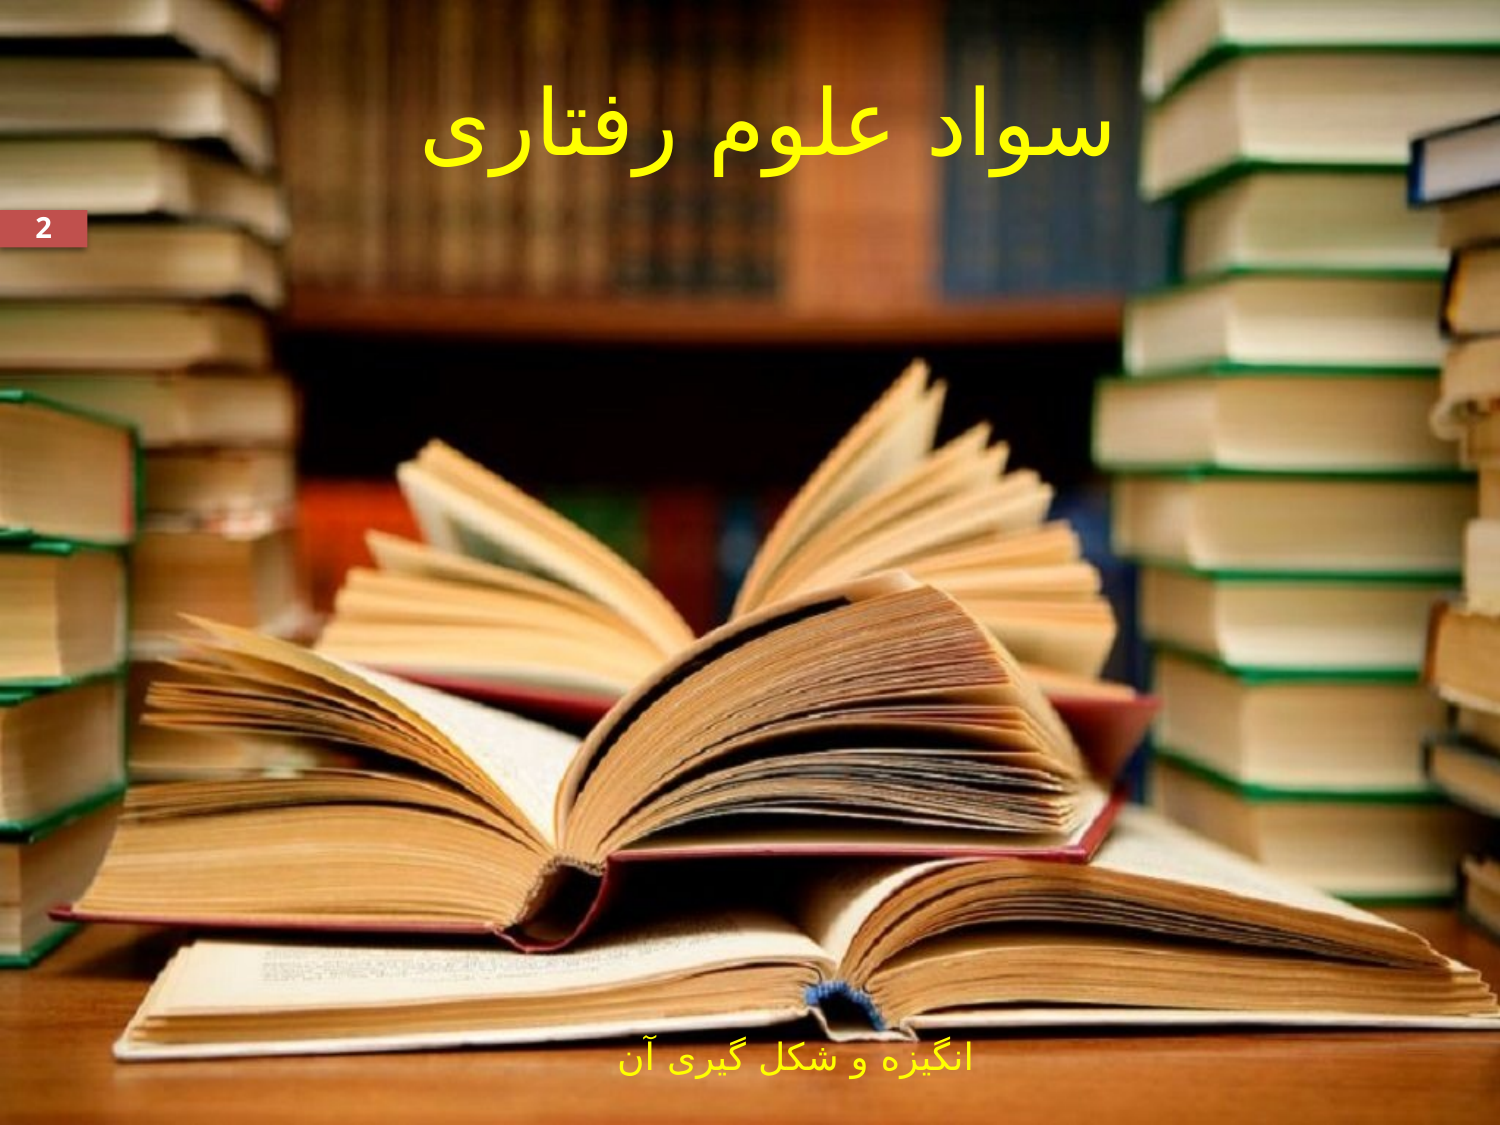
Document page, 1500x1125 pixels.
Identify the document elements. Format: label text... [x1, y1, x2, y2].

slide_number 2 [0, 208, 88, 249]
title سواد علوم رفتاری [99, 37, 1438, 200]
picture [0, 0, 1500, 1125]
footer انگیزه و شکل گیری آن [99, 1024, 990, 1085]
